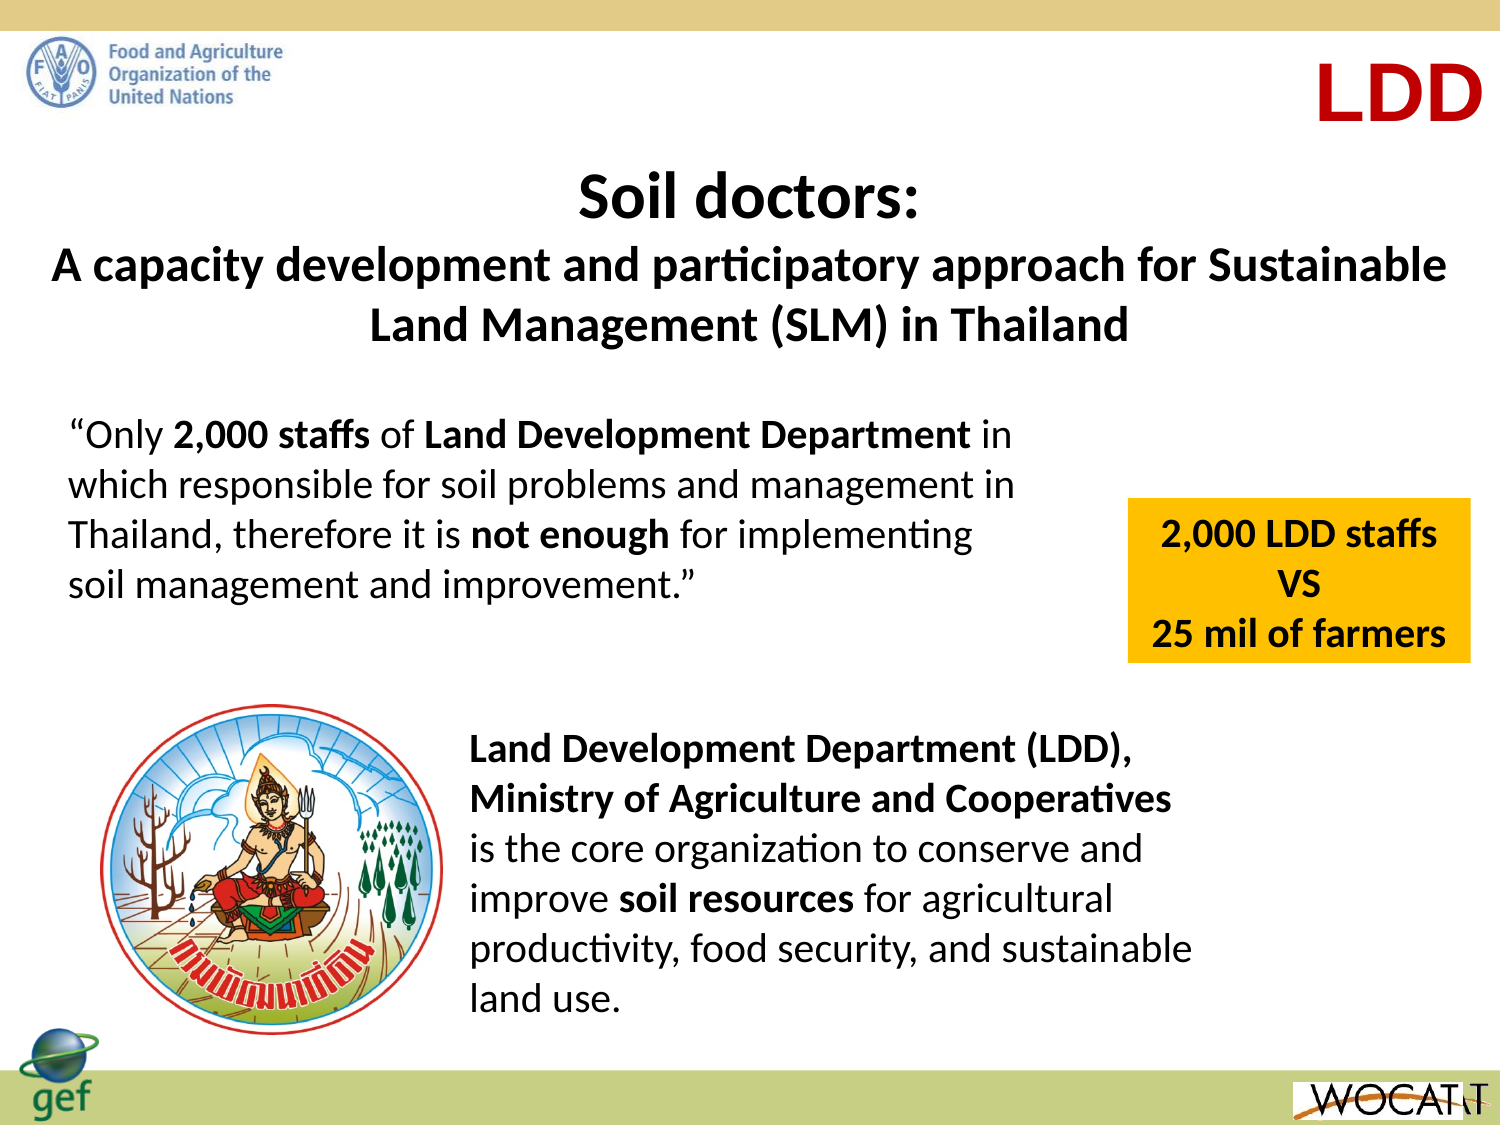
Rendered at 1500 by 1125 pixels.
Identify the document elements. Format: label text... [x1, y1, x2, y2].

text_box LDD [129, 31, 1500, 143]
picture [17, 703, 443, 1124]
text_box Soil doctors: A capacity development and participatory approach for Sustainable Land Management (SLM) in Thailand [0, 143, 1500, 359]
picture [1293, 1071, 1497, 1125]
text_box 2,000 LDD staffs VS 25 mil of farmers [1127, 498, 1471, 663]
picture [0, 31, 129, 138]
text_box Land Development Department (LDD), Ministry of Agriculture and Cooperatives is the core organization to conserve and improve soil resources for agricultural productivity, food security, and sustainable land use. [454, 712, 1220, 1028]
text_box “Only 2,000 staffs of Land Development Department in which responsible for soil problems and management in Thailand, therefore it is not enough for implementing soil management and improvement.” [53, 399, 1049, 615]
